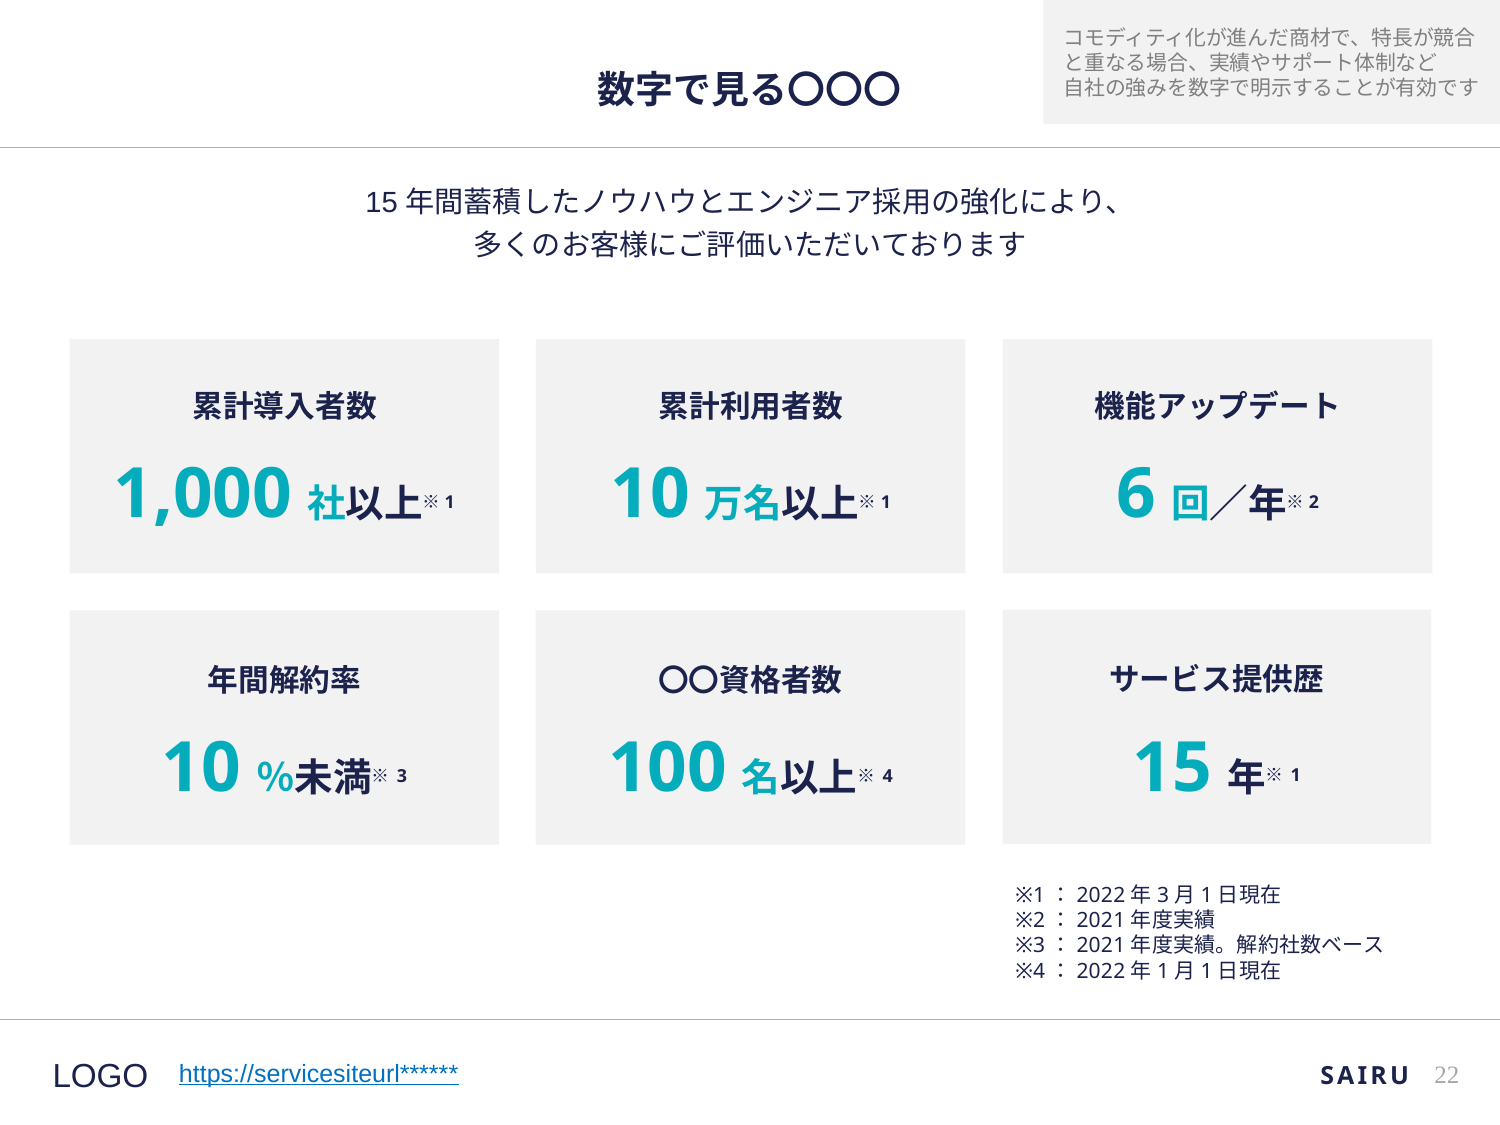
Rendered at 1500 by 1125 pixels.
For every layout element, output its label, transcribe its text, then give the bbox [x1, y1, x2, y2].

text_box 累計利用者数 10 万名以上※1 [535, 338, 967, 575]
text_box サービス提供歴 15 年※1 [1002, 609, 1432, 845]
title 数字で見る〇〇〇 [100, 59, 1042, 119]
text_box 機能アップデート 6 回／年※2 [1002, 338, 1433, 575]
slide_number 21 [1417, 1044, 1477, 1104]
footer SAIRU [1060, 1044, 1416, 1105]
text_box ※1：2022年3月1日現在 ※2：2021年度実績 ※3：2021年度実績。解約社数ベース ※4：2022年1月1日現在 [1000, 873, 1430, 990]
list 15年間蓄積したノウハウとエンジニア採用の強化により、 多くのお客様にご評価いただいております [100, 177, 1400, 272]
text_box 〇〇資格者数 100 名以上※4 [535, 609, 966, 846]
text_box コモディティ化が進んだ商材で、特長が競合と重なる場合、実績やサポート体制など 自社の強みを数字で明示することが有効です [1042, 0, 1500, 125]
text_box 年間解約率 10 ％未満※3 [69, 609, 500, 846]
text_box 累計導入者数 1,000 社以上※1 [69, 338, 500, 575]
